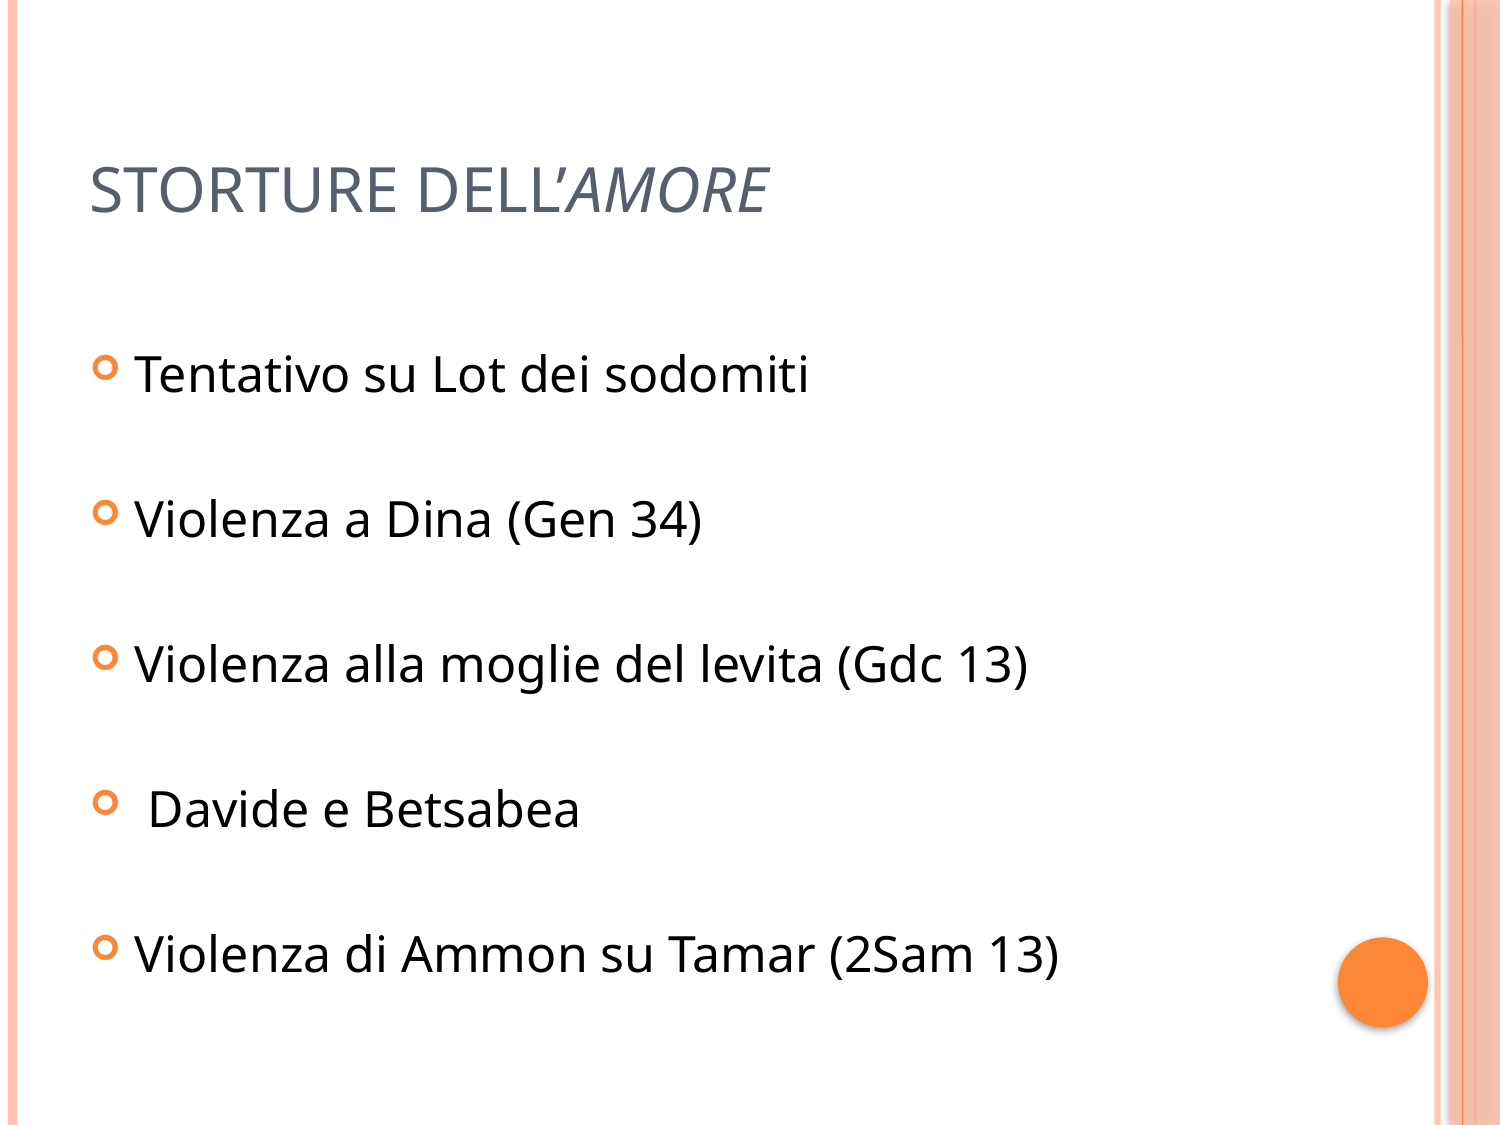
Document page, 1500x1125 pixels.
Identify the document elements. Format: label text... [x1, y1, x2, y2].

title Storture dell’amore [75, 45, 1300, 233]
list Tentativo su Lot dei sodomiti Violenza a Dina (Gen 34) Violenza alla moglie del levita (Gdc 13) Davide e Betsabea Violenza di Ammon su Tamar (2Sam 13) [75, 262, 1300, 1062]
